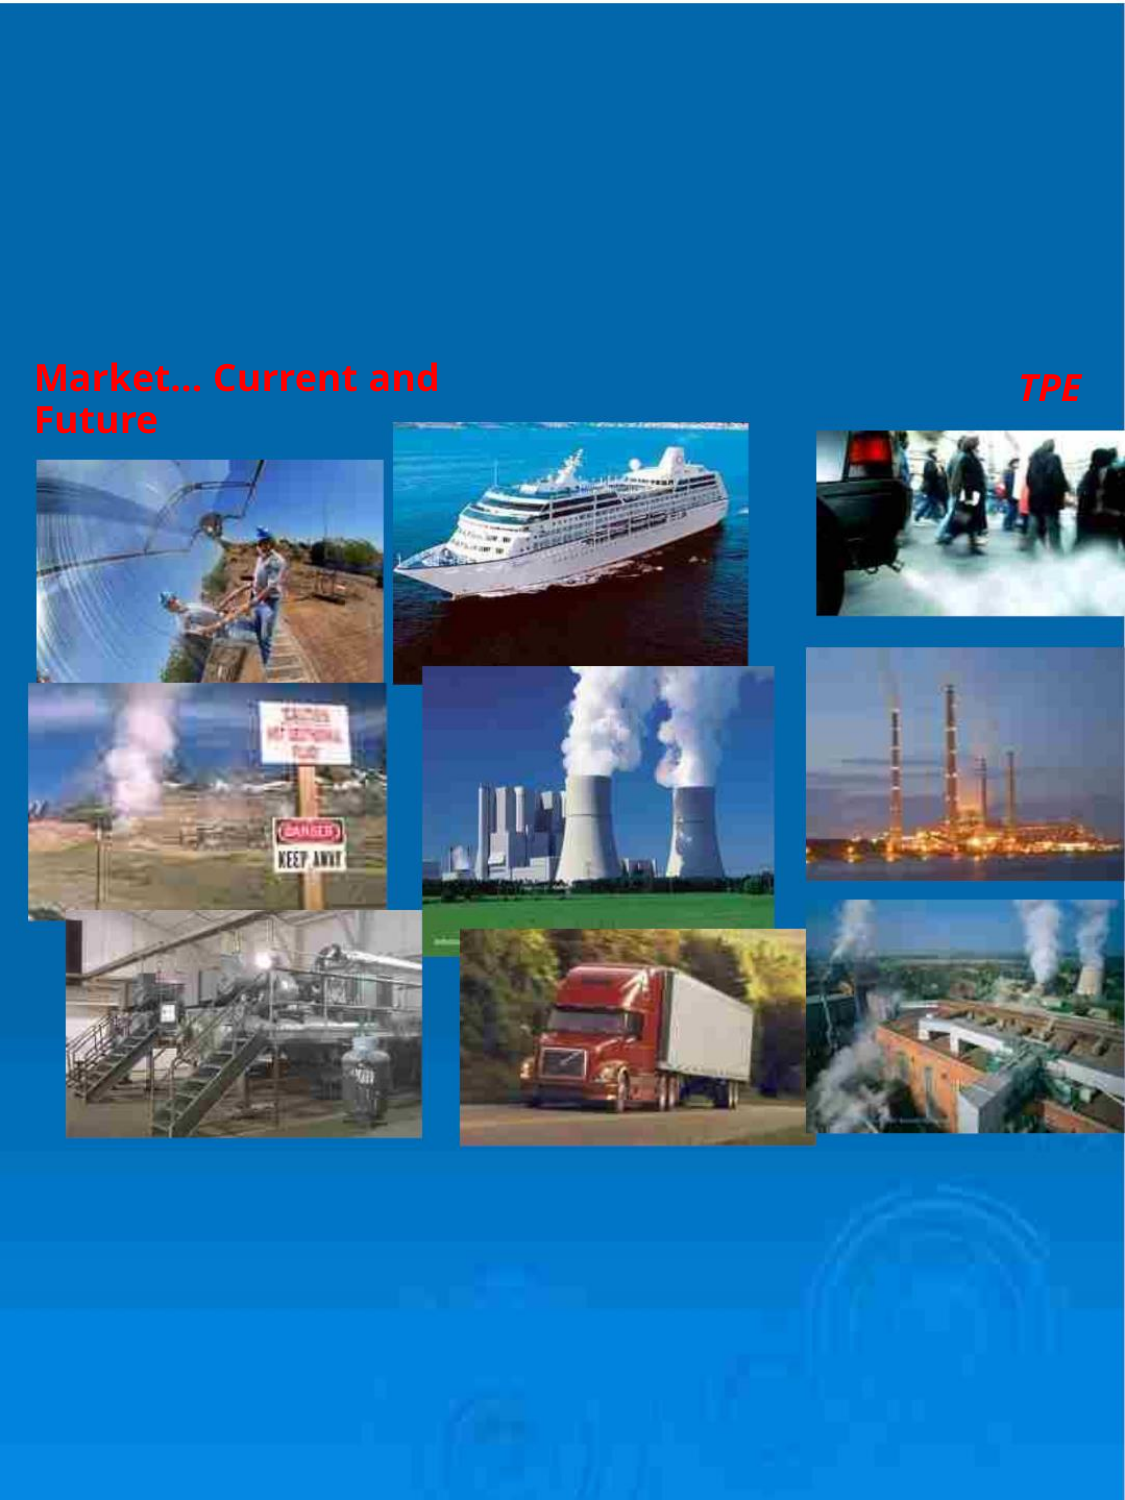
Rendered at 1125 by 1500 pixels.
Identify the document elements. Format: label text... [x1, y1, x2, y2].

text_box TPE [1018, 363, 1122, 409]
text_box Market… Current and Future [33, 356, 567, 441]
text_box [0, 0, 1125, 1500]
